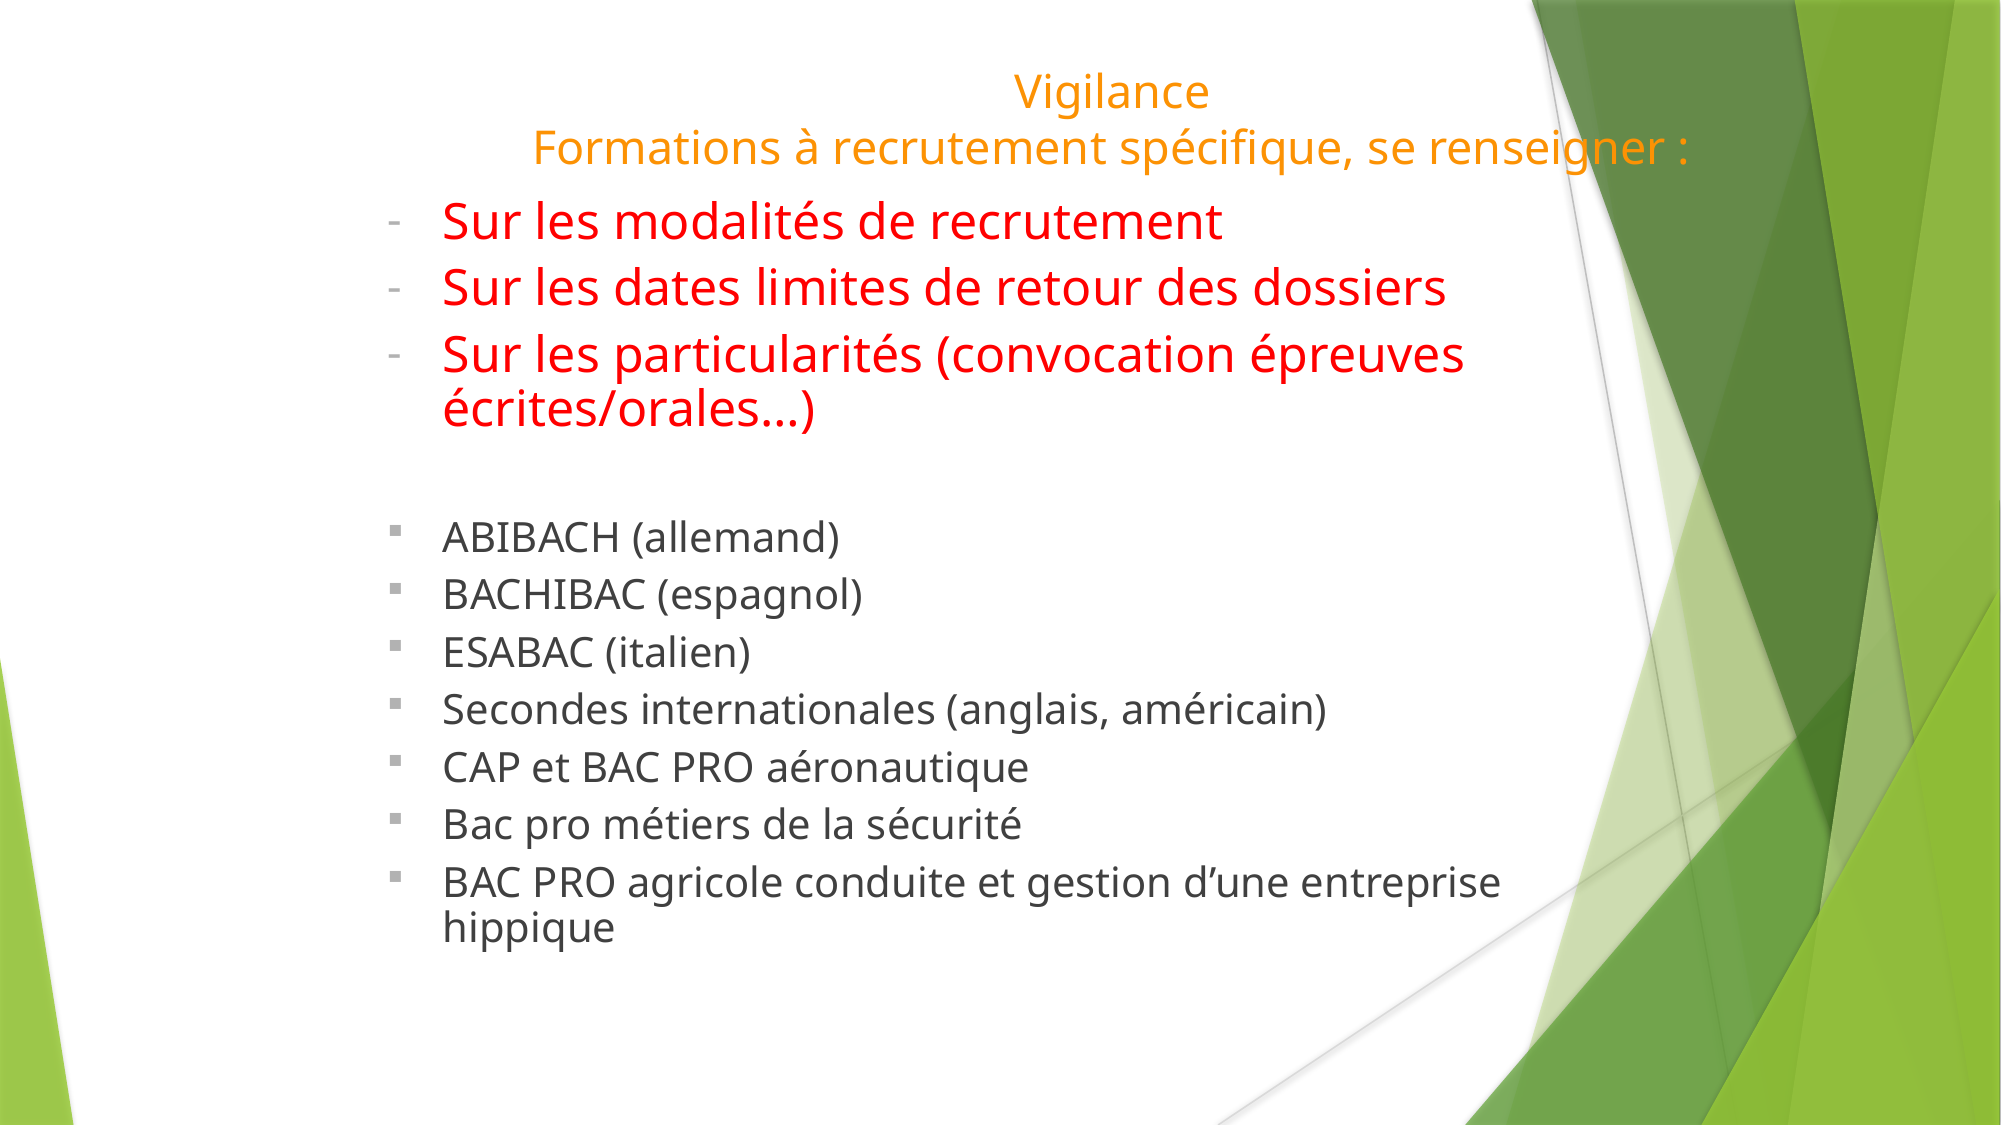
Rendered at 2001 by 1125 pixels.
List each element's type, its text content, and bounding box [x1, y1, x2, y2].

text_box Sur les modalités de recrutement Sur les dates limites de retour des dossiers Sur les particularités (convocation épreuves écrites/orales…) ABIBACH (allemand) BACHIBAC (espagnol) ESABAC (italien) Secondes internationales (anglais, américain) CAP et BAC PRO aéronautique Bac pro métiers de la sécurité BAC PRO agricole conduite et gestion d’une entreprise hippique [371, 188, 1647, 1097]
text_box Vigilance Formations à recrutement spécifique, se renseigner : [474, 54, 1750, 243]
